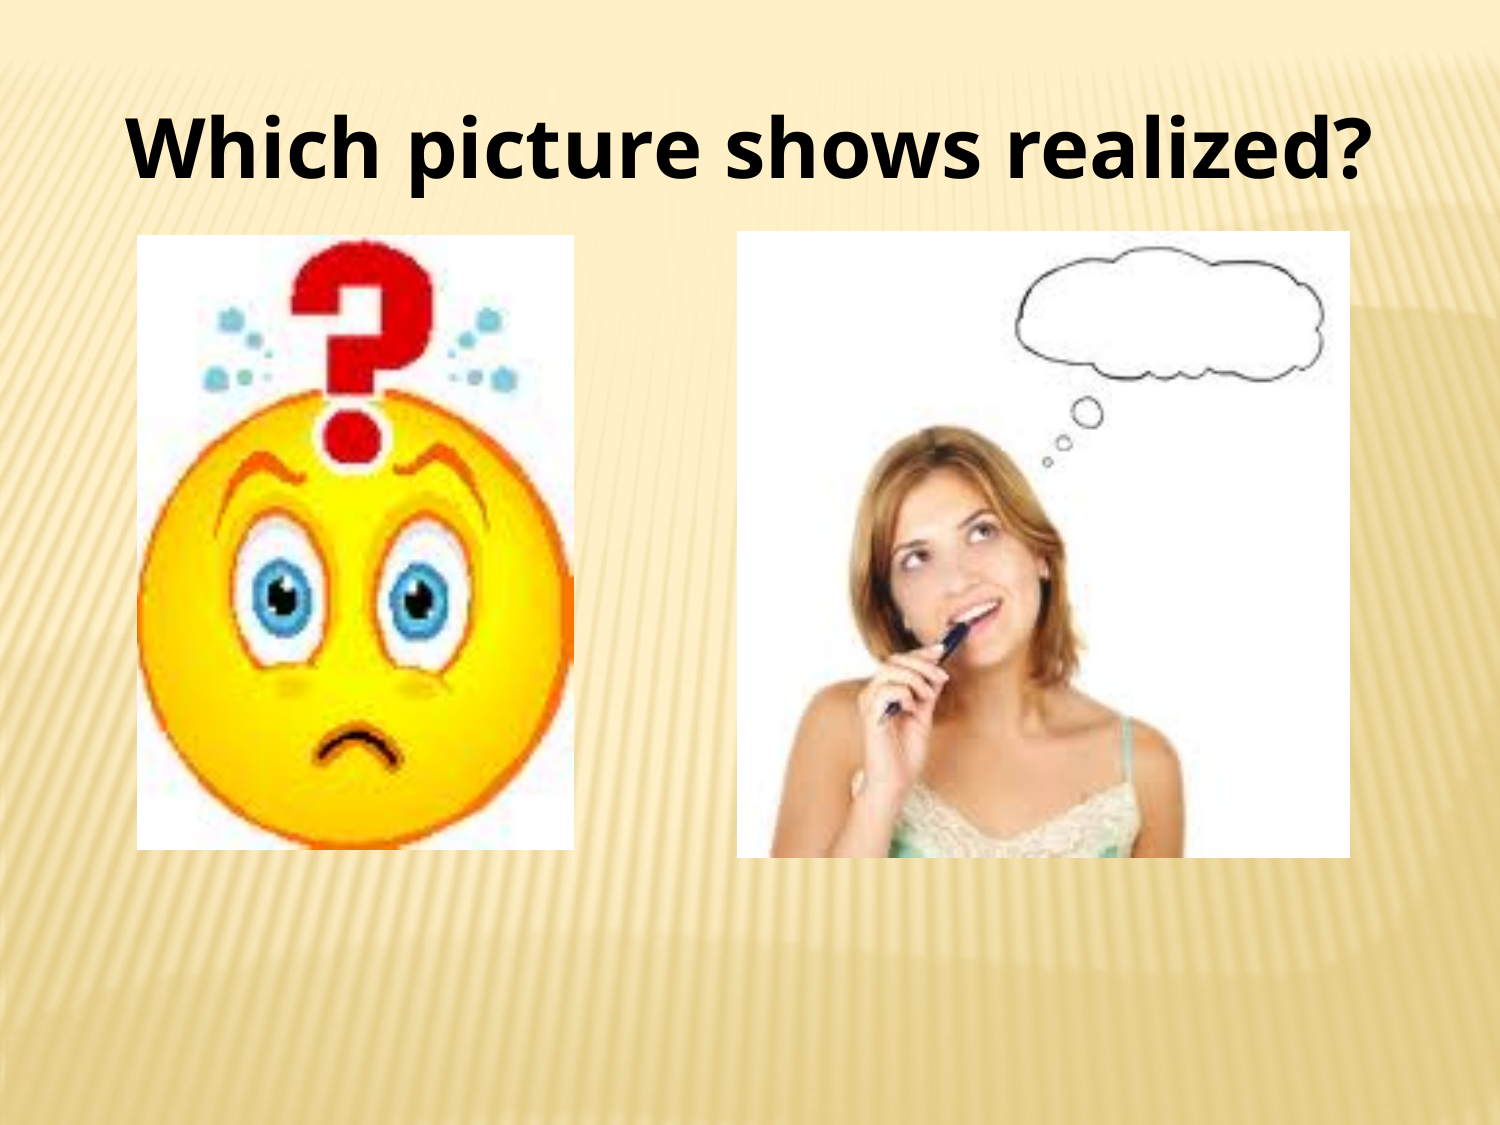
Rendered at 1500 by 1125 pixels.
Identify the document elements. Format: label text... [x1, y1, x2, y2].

picture [737, 231, 1351, 859]
picture [137, 235, 574, 851]
text_box Which picture shows realized? [99, 87, 1400, 203]
